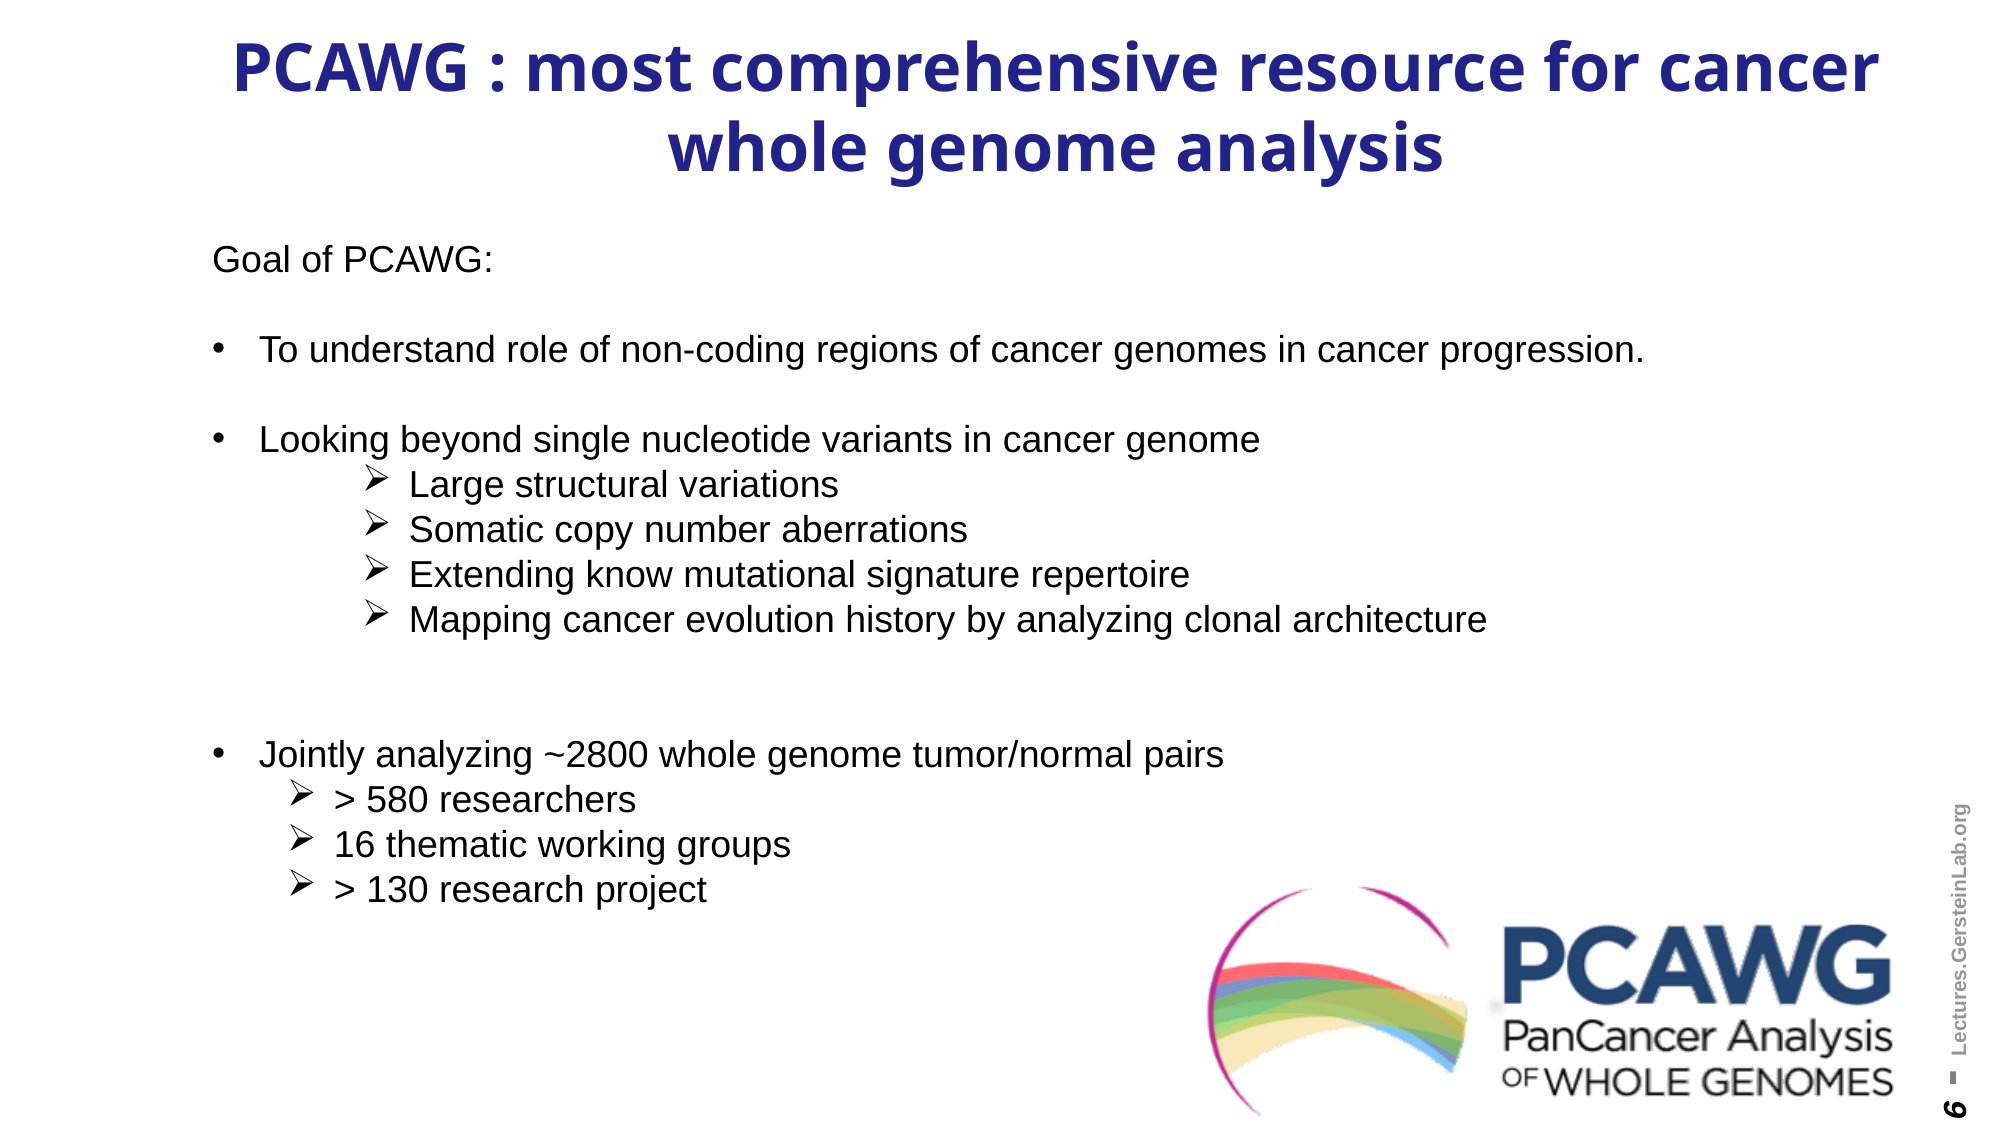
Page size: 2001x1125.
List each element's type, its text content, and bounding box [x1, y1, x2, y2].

text_box PCAWG : most comprehensive resource for cancer whole genome analysis [135, 17, 1977, 151]
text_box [1189, 863, 1920, 1125]
text_box Goal of PCAWG: To understand role of non-coding regions of cancer genomes in cancer progression. Looking beyond single nucleotide variants in cancer genome Large structural variations Somatic copy number aberrations Extending know mutational signature repertoire Mapping cancer evolution history by analyzing clonal architecture Jointly analyzing ~2800 whole genome tumor/normal pairs > 580 researchers 16 thematic working groups > 130 research project [197, 227, 1792, 1098]
